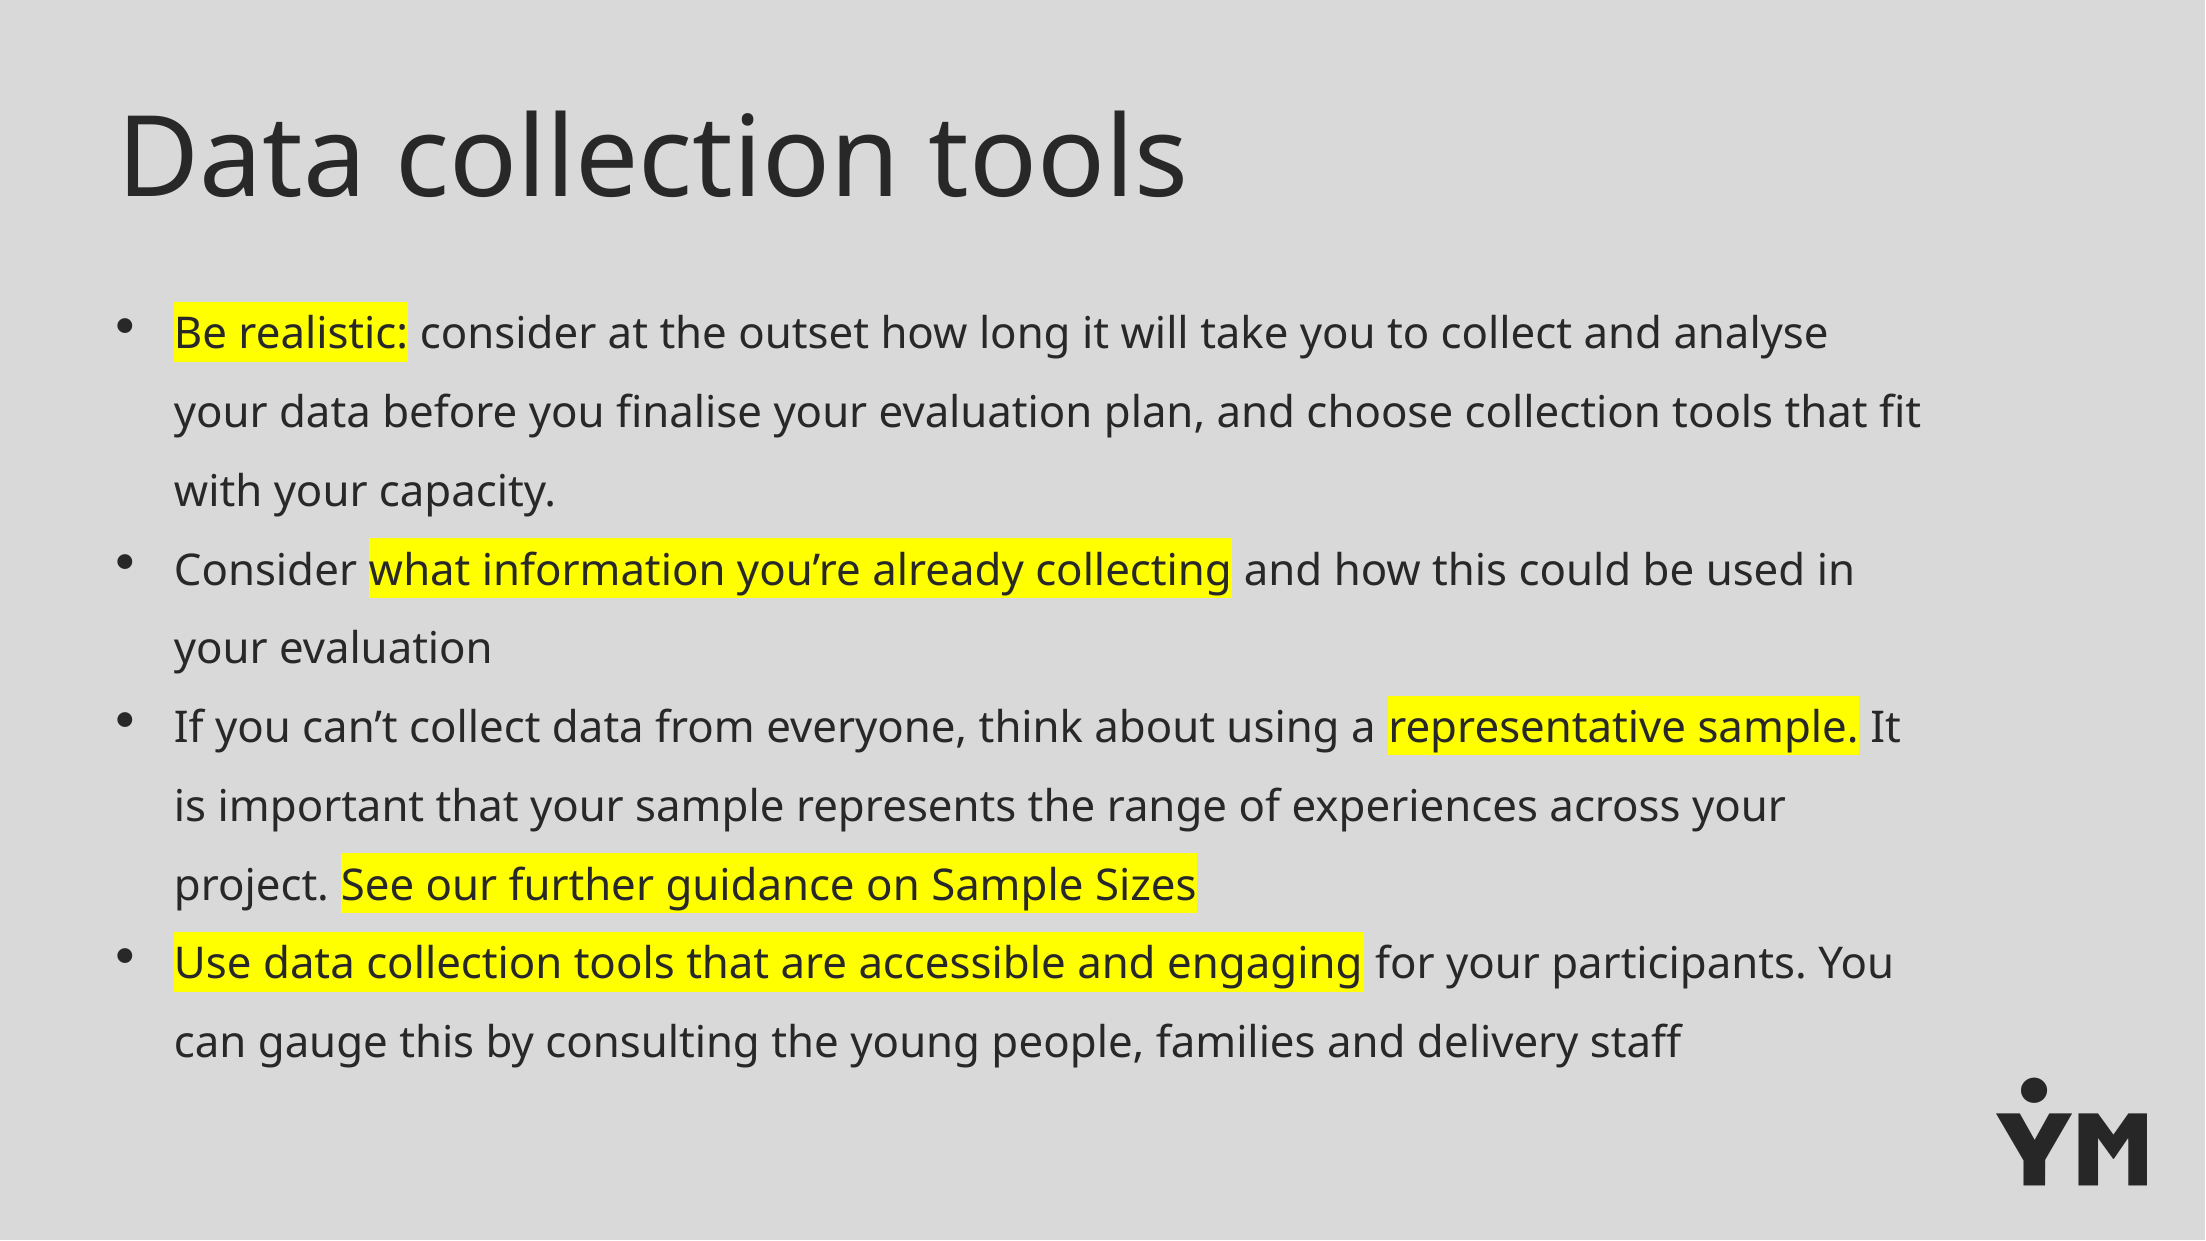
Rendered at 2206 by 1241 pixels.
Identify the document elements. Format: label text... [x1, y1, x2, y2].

picture [1996, 1056, 2147, 1207]
title Data collection tools [109, 49, 2096, 257]
text_box Be realistic: consider at the outset how long it will take you to collect and analyse your data before you finalise your evaluation plan, and choose collection tools that fit with your capacity. Consider what information you’re already collecting and how this could be used in your evaluation If you can’t collect data from everyone, think about using a representative sample. It is important that your sample represents the range of experiences across your project. See our further guidance on Sample Sizes Use data collection tools that are accessible and engaging for your participants. You can gauge this by consulting the young people, families and delivery staff [110, 271, 1941, 1074]
